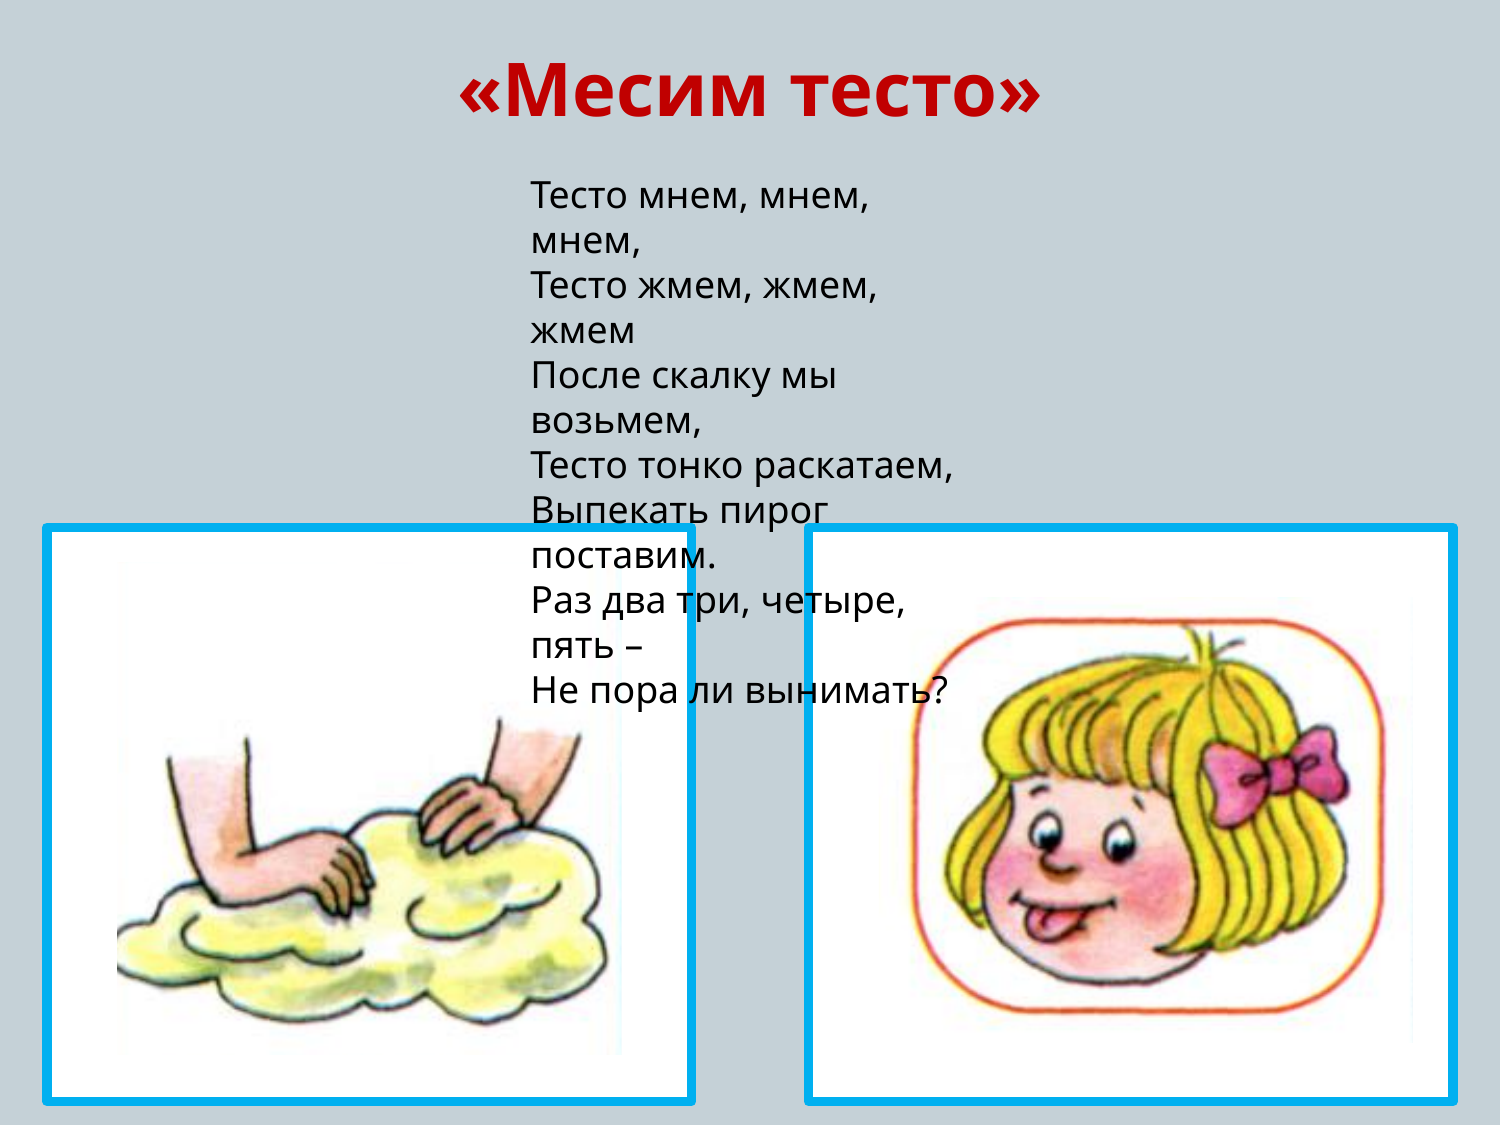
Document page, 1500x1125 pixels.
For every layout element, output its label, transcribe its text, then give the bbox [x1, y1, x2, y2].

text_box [808, 527, 1454, 1102]
text_box Тесто мнем, мнем, мнем, Тесто жмем, жмем, жмем После скалку мы возьмем, Тесто тонко раскатаем, Выпекать пирог поставим. Раз два три, четыре, пять – Не пора ли вынимать? [515, 163, 996, 719]
text_box «Месим тесто» [410, 35, 1090, 141]
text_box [46, 527, 692, 1102]
